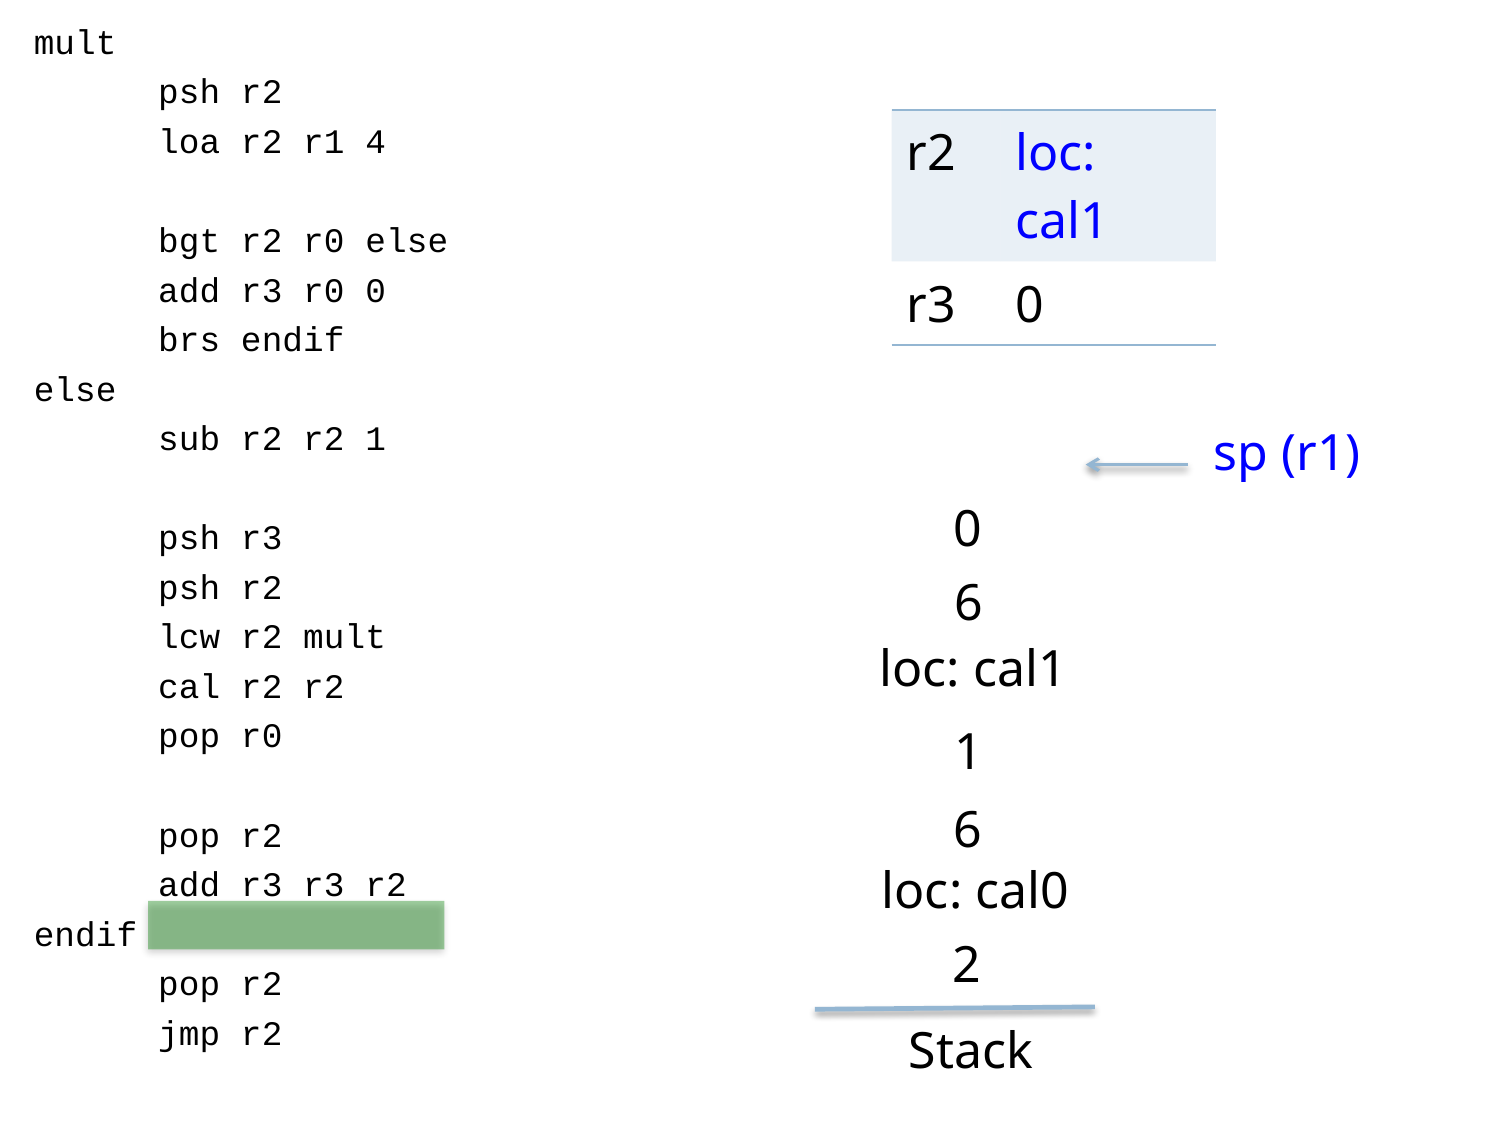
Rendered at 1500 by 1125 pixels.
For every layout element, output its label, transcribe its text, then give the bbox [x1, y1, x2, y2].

table_header r2 [892, 111, 1001, 261]
text_box Stack [893, 1020, 1048, 1087]
text_box loc: cal1 [864, 629, 1082, 704]
table_cell 0 [1001, 261, 1216, 344]
text_box [147, 900, 445, 950]
text_box 1 [939, 711, 998, 787]
table_header loc: cal1 [1001, 111, 1216, 261]
text_box 6 [939, 564, 998, 638]
text_box loc: cal0 [867, 851, 1084, 927]
table_cell r3 [892, 261, 1001, 344]
text_box 6 [939, 789, 998, 865]
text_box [1085, 413, 1368, 490]
text_box 0 [939, 489, 998, 564]
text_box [814, 1006, 1096, 1010]
text_box 2 [937, 927, 996, 1000]
text_box mult psh r2 loa r2 r1 4 bgt r2 r0 else add r3 r0 0 brs endif else sub r2 r2 1 psh r3 psh r2 lcw r2 mult cal r2 r2 pop r0 pop r2 add r3 r3 r2 endif pop r2 jmp r2 [18, 12, 750, 1065]
